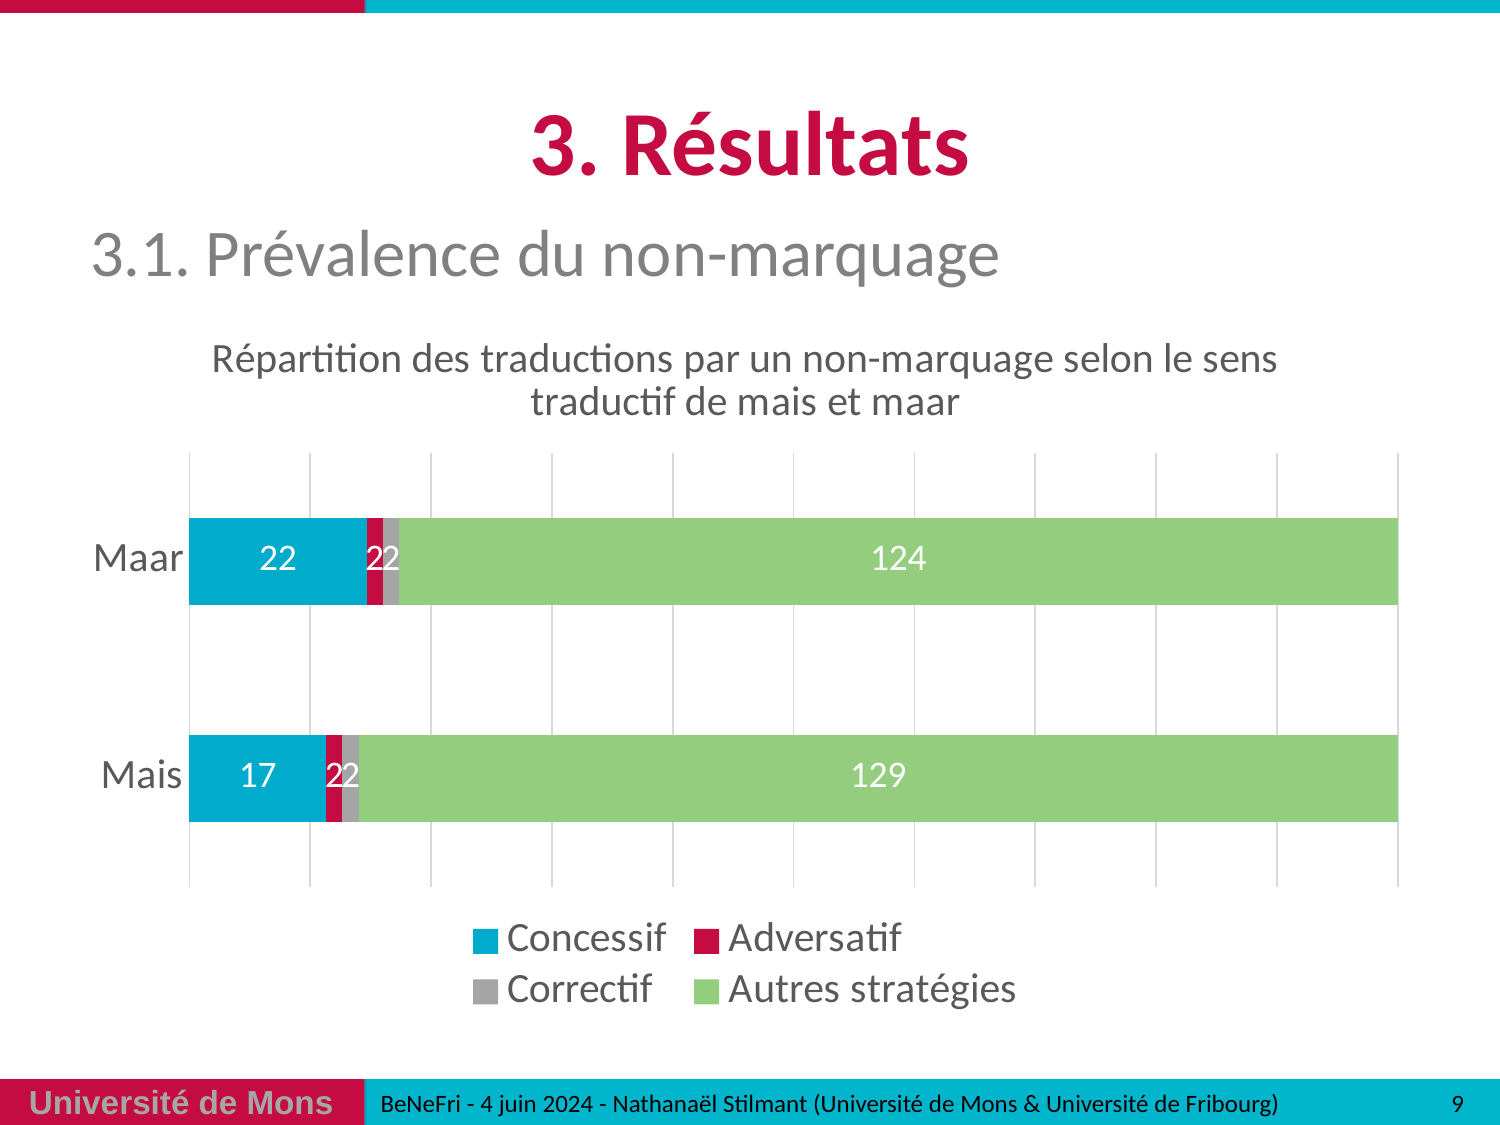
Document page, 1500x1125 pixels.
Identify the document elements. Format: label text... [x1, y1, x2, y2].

slide_number 9 [1416, 1079, 1500, 1125]
chart [65, 306, 1426, 1022]
footer BeNeFri - 4 juin 2024 - Nathanaël Stilmant (Université de Mons & Université de Fribourg) [365, 1079, 1416, 1125]
title 3. Résultats [75, 45, 1425, 233]
picture [0, 0, 1500, 13]
list 3.1. Prévalence du non-marquage [75, 233, 1425, 306]
picture [0, 1079, 365, 1125]
